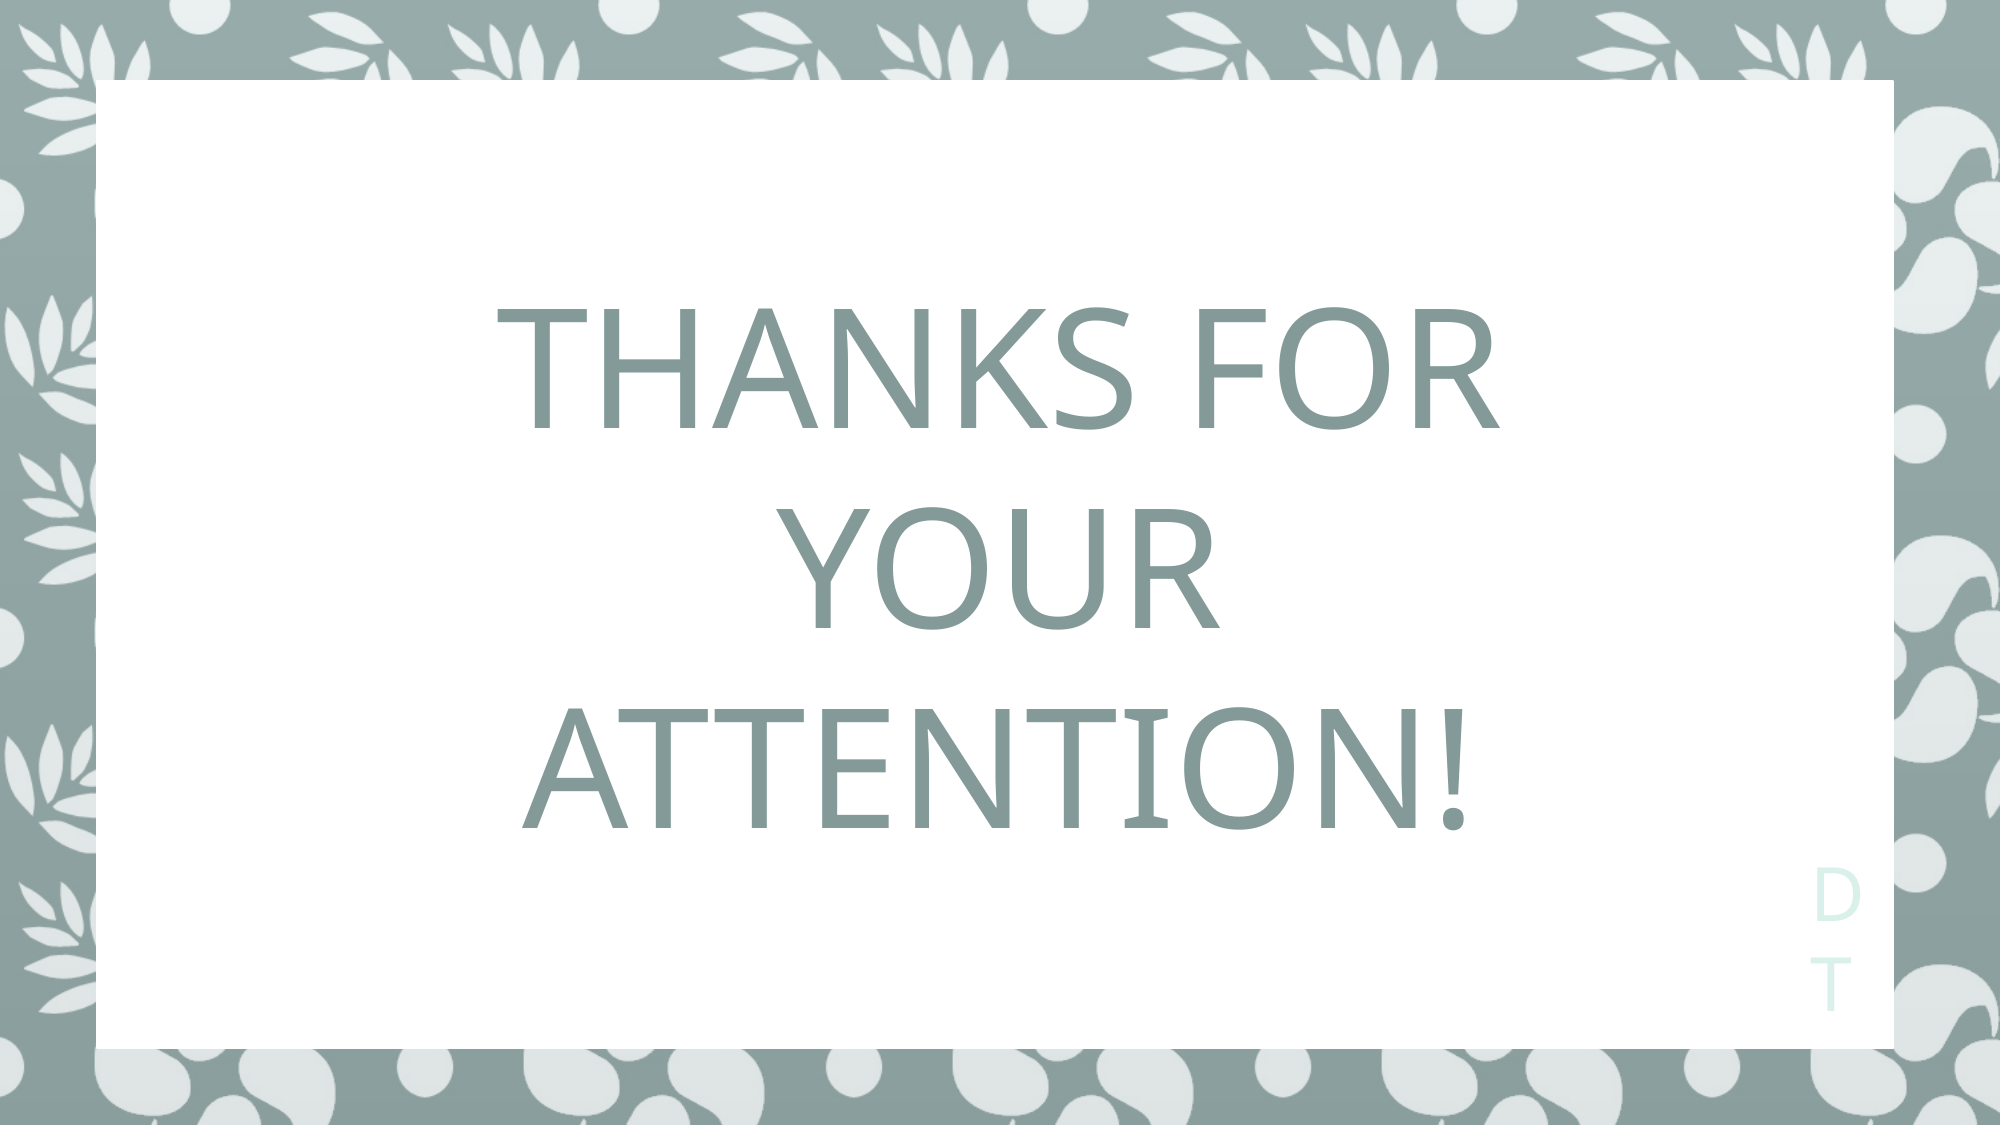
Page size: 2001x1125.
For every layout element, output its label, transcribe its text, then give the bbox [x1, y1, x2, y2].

text_box DT [1795, 838, 1883, 1034]
text_box THANKS FOR YOUR ATTENTION! [322, 254, 1678, 869]
text_box [96, 80, 1894, 1049]
